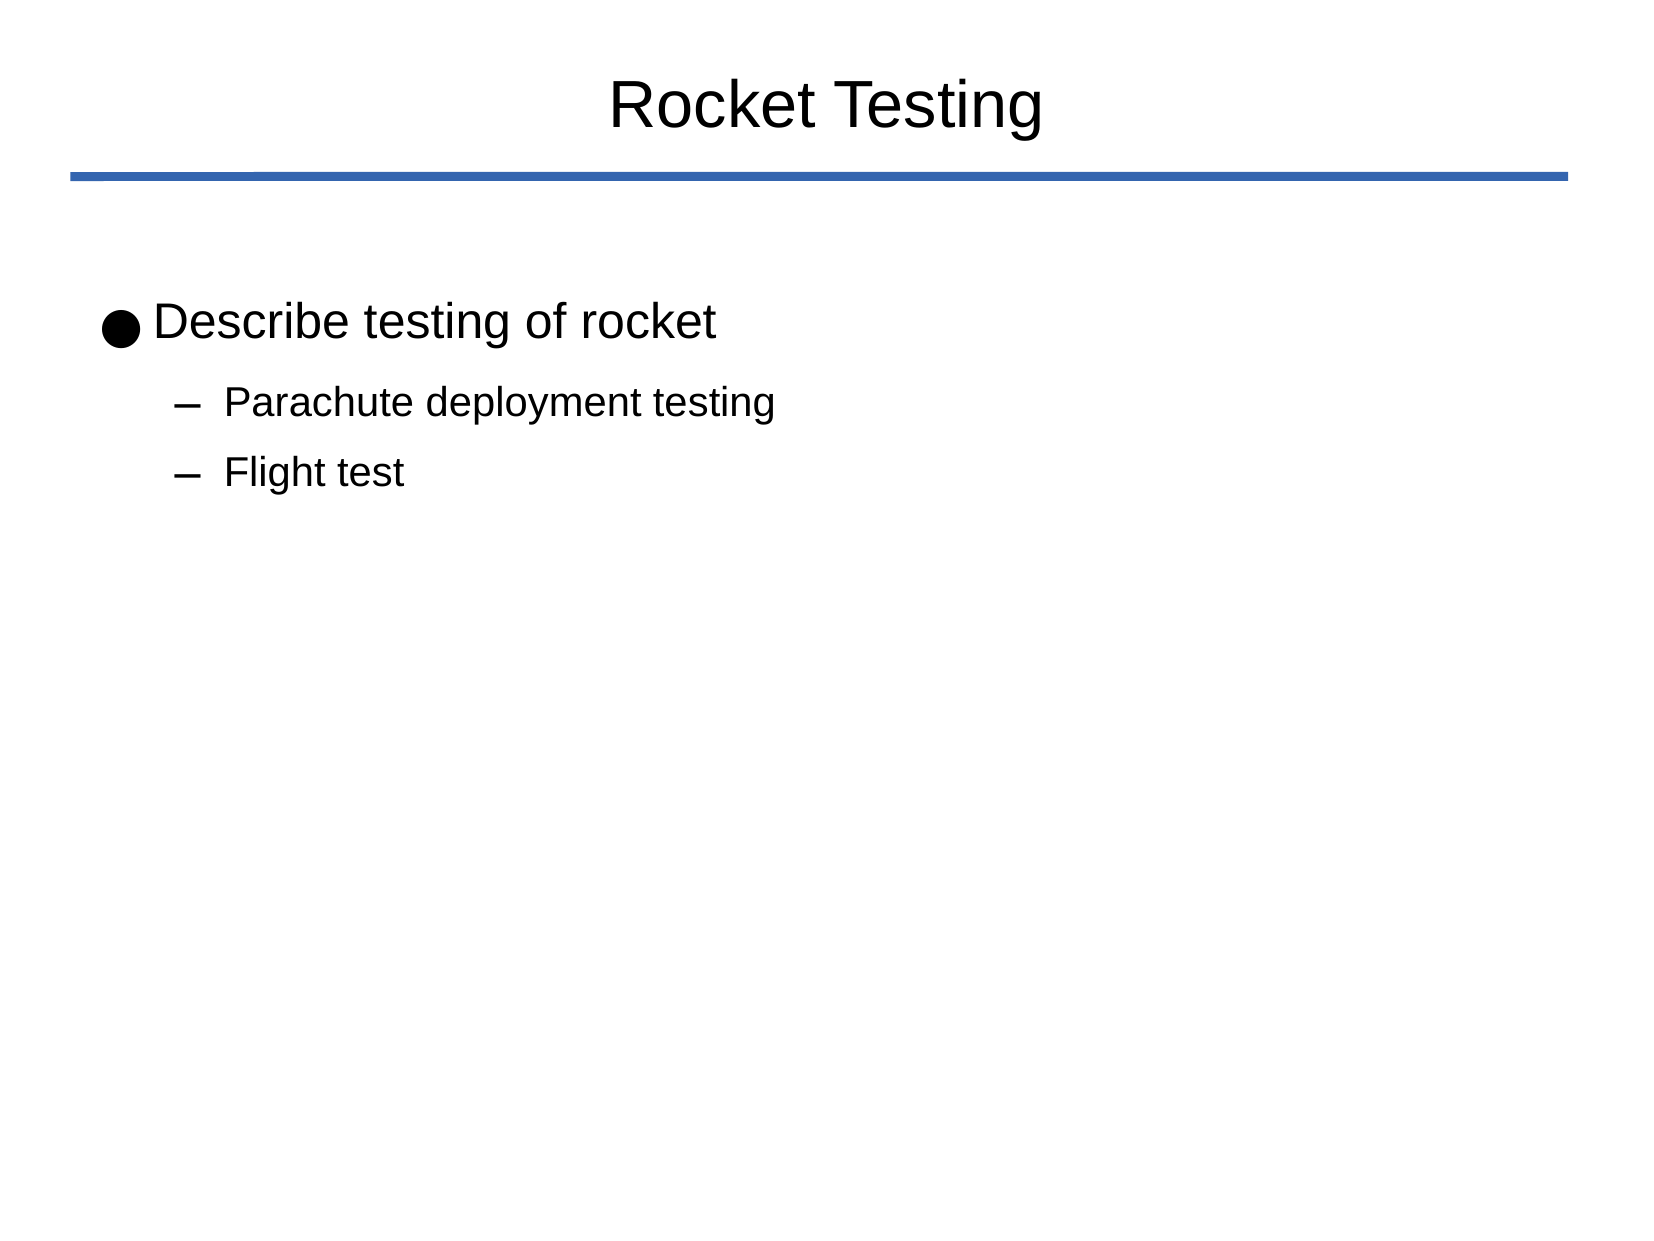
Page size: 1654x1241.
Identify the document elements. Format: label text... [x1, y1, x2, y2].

title Rocket Testing [82, 49, 1571, 158]
list Describe testing of rocket Parachute deployment testing Flight test [82, 290, 1571, 1110]
